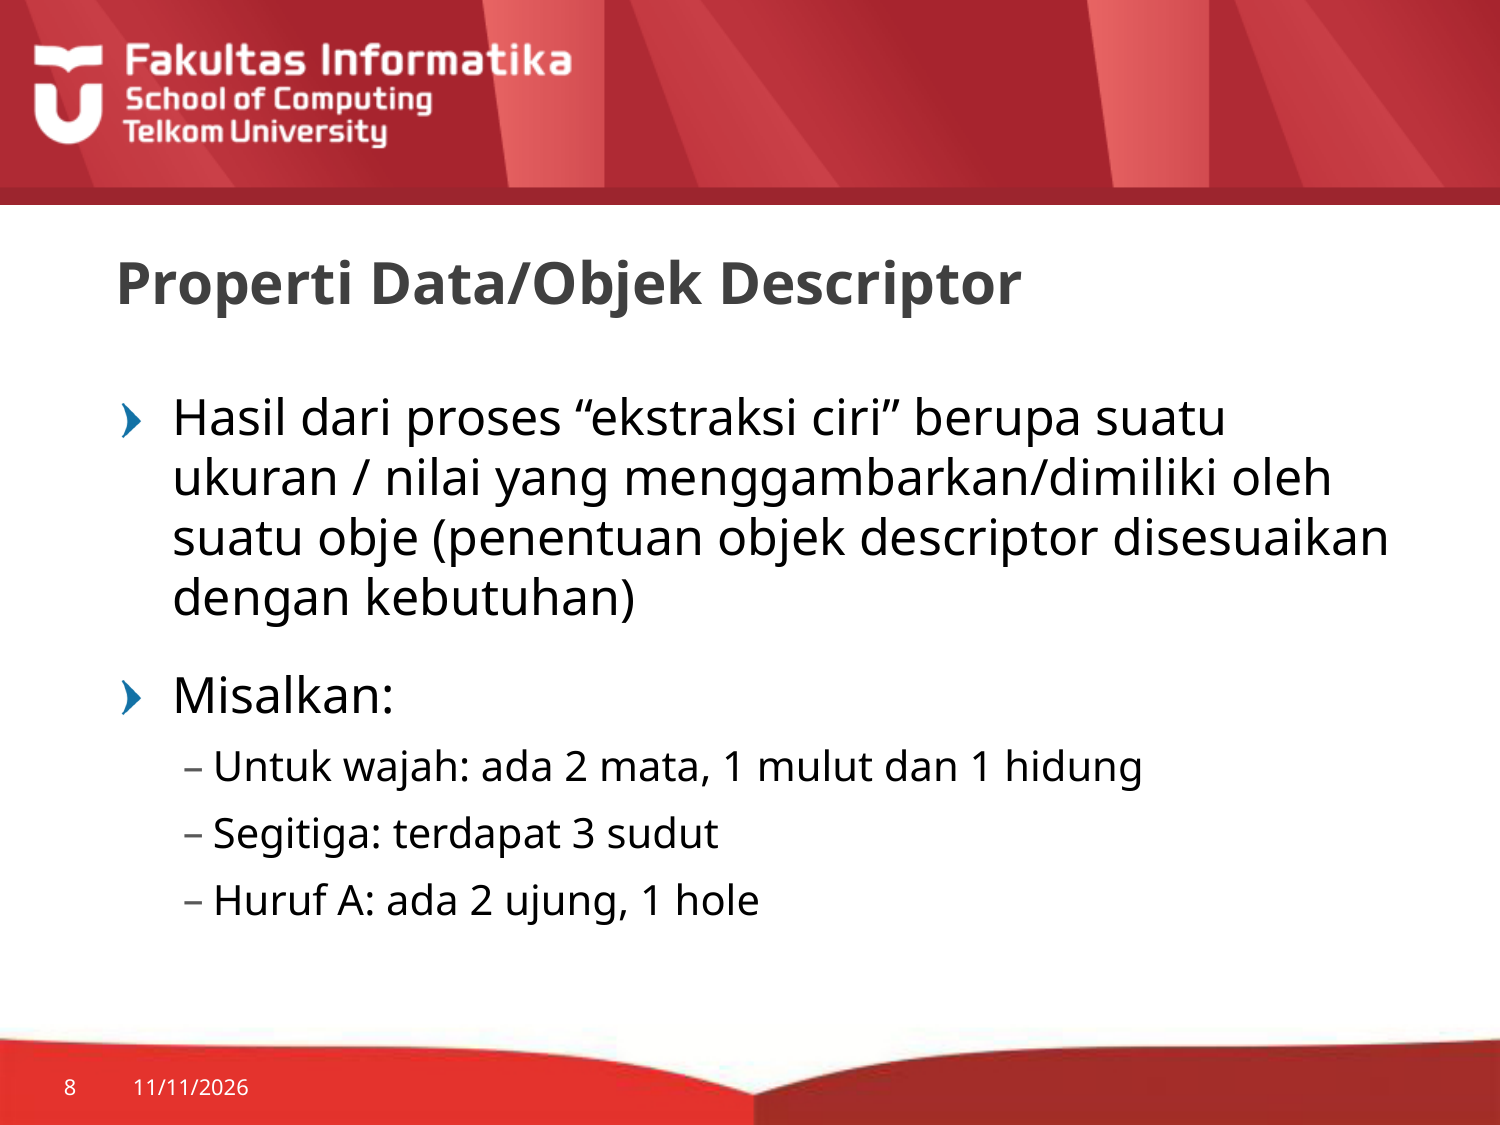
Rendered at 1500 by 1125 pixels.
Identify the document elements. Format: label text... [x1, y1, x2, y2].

picture [0, 0, 1500, 205]
title Properti Data/Objek Descriptor [100, 200, 1438, 363]
slide_number 8 [63, 1058, 123, 1119]
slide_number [132, 1058, 403, 1119]
picture [115, 669, 145, 717]
picture [115, 392, 145, 440]
picture [0, 1024, 1500, 1125]
list Hasil dari proses “ekstraksi ciri” berupa suatu ukuran / nilai yang menggambarkan/dimiliki oleh suatu obje (penentuan objek descriptor disesuaikan dengan kebutuhan) Misalkan: Untuk wajah: ada 2 mata, 1 mulut dan 1 hidung Segitiga: terdapat 3 sudut Huruf A: ada 2 ujung, 1 hole [100, 378, 1438, 1032]
